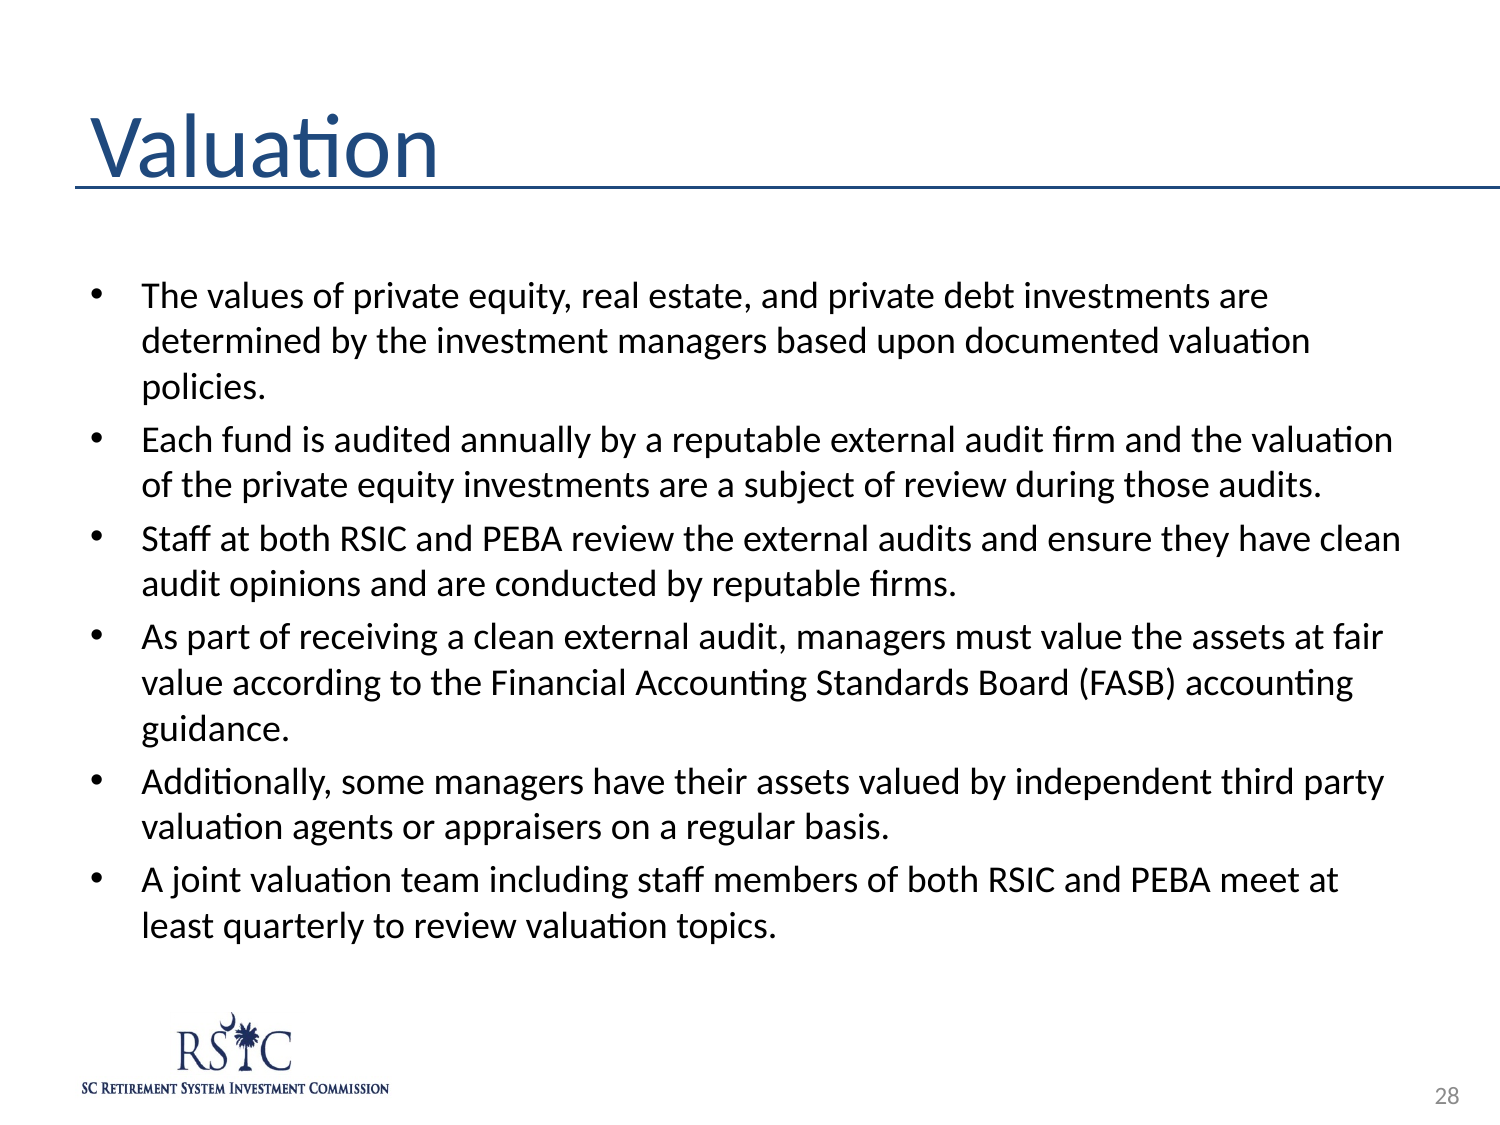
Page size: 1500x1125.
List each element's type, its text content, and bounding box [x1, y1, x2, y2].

list The values of private equity, real estate, and private debt investments are determined by the investment managers based upon documented valuation policies. Each fund is audited annually by a reputable external audit firm and the valuation of the private equity investments are a subject of review during those audits. Staff at both RSIC and PEBA review the external audits and ensure they have clean audit opinions and are conducted by reputable firms. As part of receiving a clean external audit, managers must value the assets at fair value according to the Financial Accounting Standards Board (FASB) accounting guidance. Additionally, some managers have their assets valued by independent third party valuation agents or appraisers on a regular basis. A joint valuation team including staff members of both RSIC and PEBA meet at least quarterly to review valuation topics. [75, 262, 1425, 1000]
title Valuation [75, 45, 1425, 238]
text_box [56, 1012, 413, 1119]
text_box 28 [1125, 1065, 1475, 1125]
